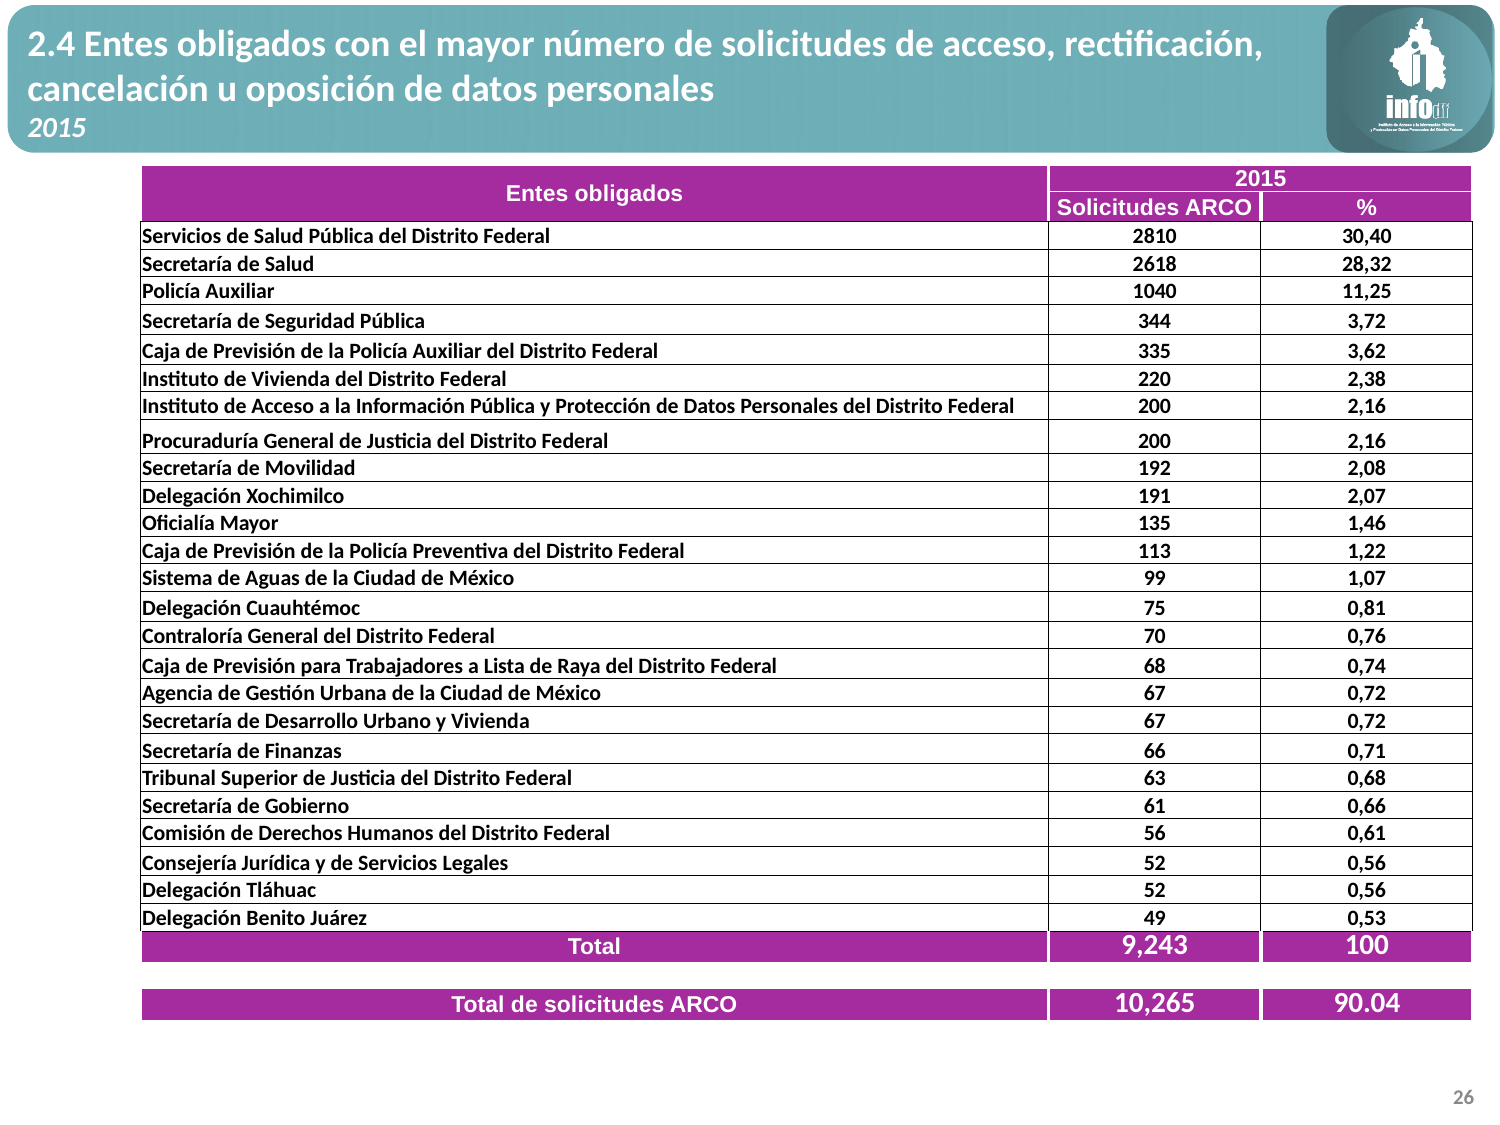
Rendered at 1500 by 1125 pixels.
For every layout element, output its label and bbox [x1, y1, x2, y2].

table_cell [141, 277, 1048, 304]
table_cell [1261, 876, 1472, 903]
table_cell [1049, 420, 1260, 453]
table_cell [1049, 649, 1260, 678]
table_cell [1049, 734, 1260, 763]
table_cell [141, 365, 1048, 391]
table_cell [141, 734, 1048, 763]
table_cell [141, 819, 1048, 846]
table_cell [1049, 222, 1260, 249]
table_cell [1049, 335, 1260, 364]
table_cell [1049, 509, 1260, 536]
table_cell [1049, 847, 1260, 875]
table_cell [1049, 592, 1260, 621]
table_cell [1261, 679, 1472, 706]
table_cell [141, 222, 1048, 249]
table_cell [1261, 482, 1472, 508]
table_header [142, 166, 1047, 221]
table_cell [141, 679, 1048, 706]
table_cell [1049, 792, 1260, 818]
table_cell [141, 482, 1048, 508]
table_cell [1049, 250, 1260, 276]
table_cell [1261, 277, 1472, 304]
table_cell [1261, 509, 1472, 536]
table_cell [1261, 537, 1472, 563]
table_cell [1049, 454, 1260, 481]
table_cell [1049, 392, 1260, 419]
table_cell [141, 335, 1048, 364]
table_cell [141, 932, 1473, 1020]
table_cell [1049, 679, 1260, 706]
table_cell [1261, 335, 1472, 364]
table_cell [1261, 819, 1472, 846]
table_cell [141, 250, 1048, 276]
slide_number [1416, 1056, 1490, 1117]
table_cell [1049, 482, 1260, 508]
table_cell [1261, 622, 1472, 648]
table_cell [1263, 192, 1471, 221]
table_cell [141, 792, 1048, 818]
table_cell [141, 876, 1048, 903]
table_cell [1261, 305, 1472, 334]
table_cell [1261, 250, 1472, 276]
table_cell [1049, 277, 1260, 304]
table_cell [1261, 764, 1472, 791]
table_cell [1261, 734, 1472, 763]
table_cell [1049, 622, 1260, 648]
table_cell [141, 564, 1048, 591]
table_cell [141, 847, 1048, 875]
table_cell [1261, 847, 1472, 875]
table_cell [1261, 707, 1472, 733]
table_cell [1261, 392, 1472, 419]
table_cell [1261, 792, 1472, 818]
table_cell [141, 649, 1048, 678]
table_cell [1049, 305, 1260, 334]
table_cell [1261, 564, 1472, 591]
table_cell [1261, 904, 1472, 931]
table_cell [1261, 454, 1472, 481]
table_cell [141, 454, 1048, 481]
table_cell [1049, 707, 1260, 733]
table_cell [141, 420, 1048, 453]
table_cell [1049, 876, 1260, 903]
table_cell [141, 904, 1048, 931]
table_header [1050, 166, 1471, 191]
table_cell [141, 305, 1048, 334]
table_cell [1050, 192, 1259, 221]
table_cell [141, 537, 1048, 563]
table_cell [1049, 365, 1260, 391]
table_cell [141, 592, 1048, 621]
table_cell [1049, 564, 1260, 591]
table_cell [1261, 592, 1472, 621]
table_cell [141, 707, 1048, 733]
table_cell [1261, 649, 1472, 678]
table_cell [1049, 904, 1260, 931]
table_cell [1261, 222, 1472, 249]
table_cell [1049, 537, 1260, 563]
picture [7, 17, 12, 141]
table_cell [141, 764, 1048, 791]
picture [19, 5, 1495, 153]
table_cell [1261, 420, 1472, 453]
text_box [12, 10, 1329, 152]
table_cell [1049, 764, 1260, 791]
table_cell [141, 509, 1048, 536]
table_cell [1261, 365, 1472, 391]
table_cell [141, 622, 1048, 648]
table_cell [1049, 819, 1260, 846]
table_cell [141, 392, 1048, 419]
